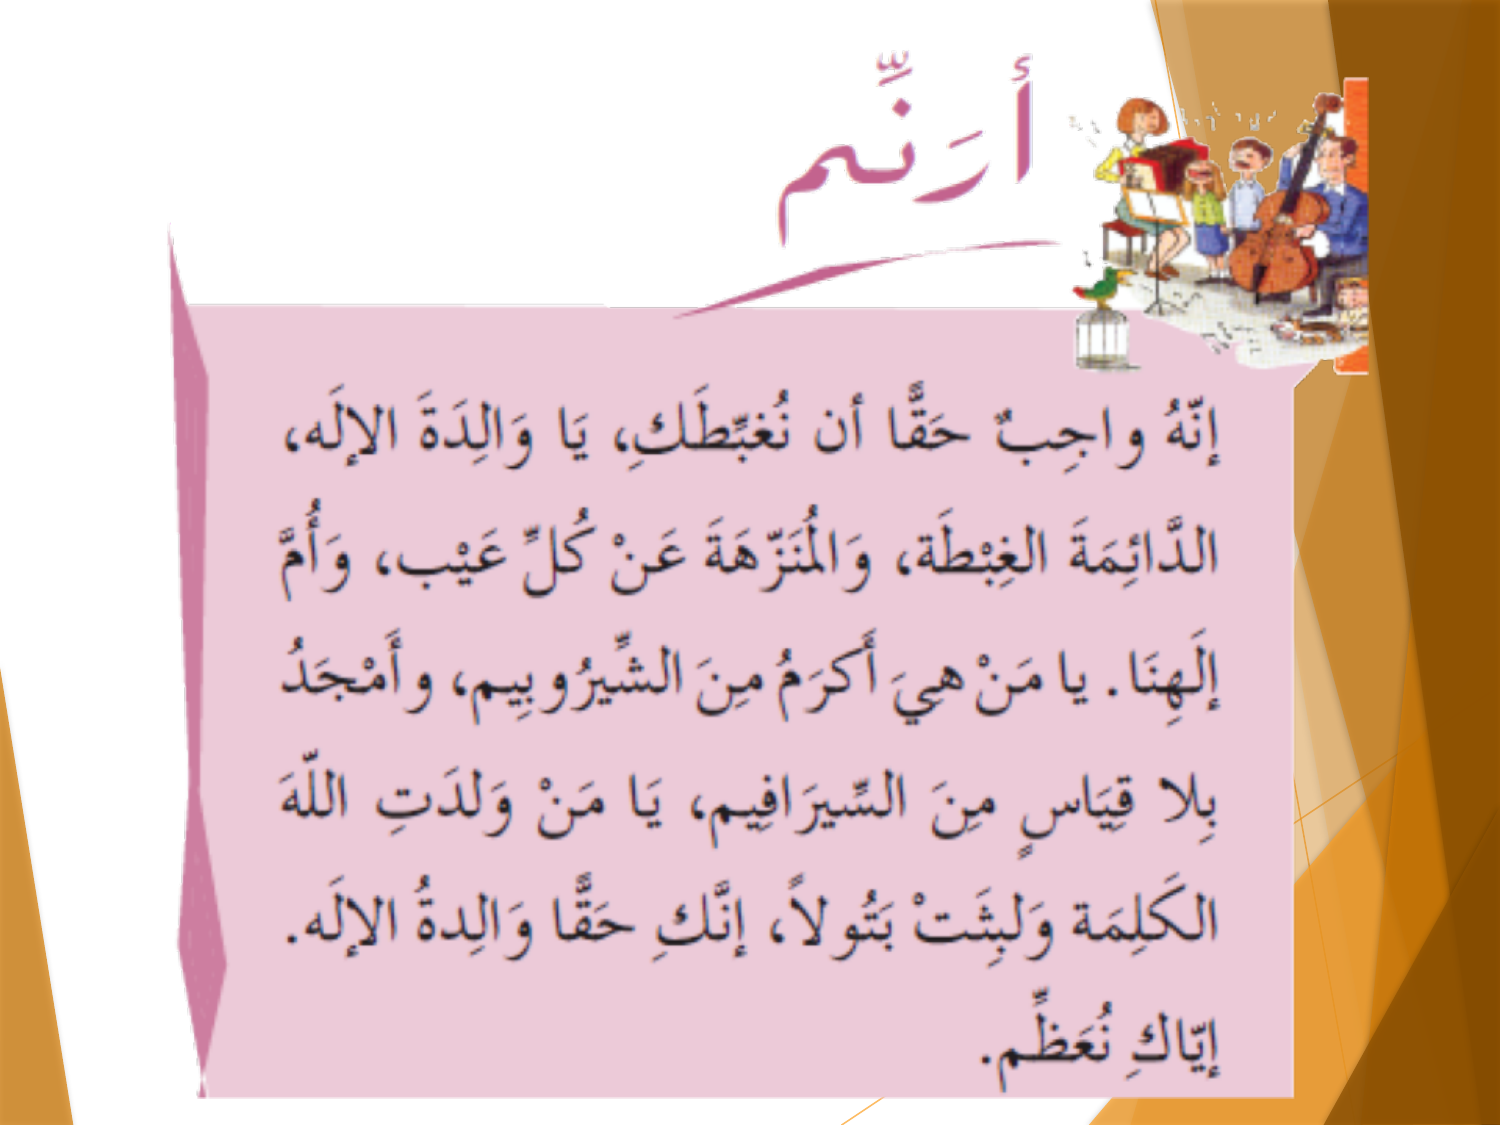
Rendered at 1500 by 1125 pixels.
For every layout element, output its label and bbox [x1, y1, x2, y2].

picture [130, 25, 1370, 1099]
